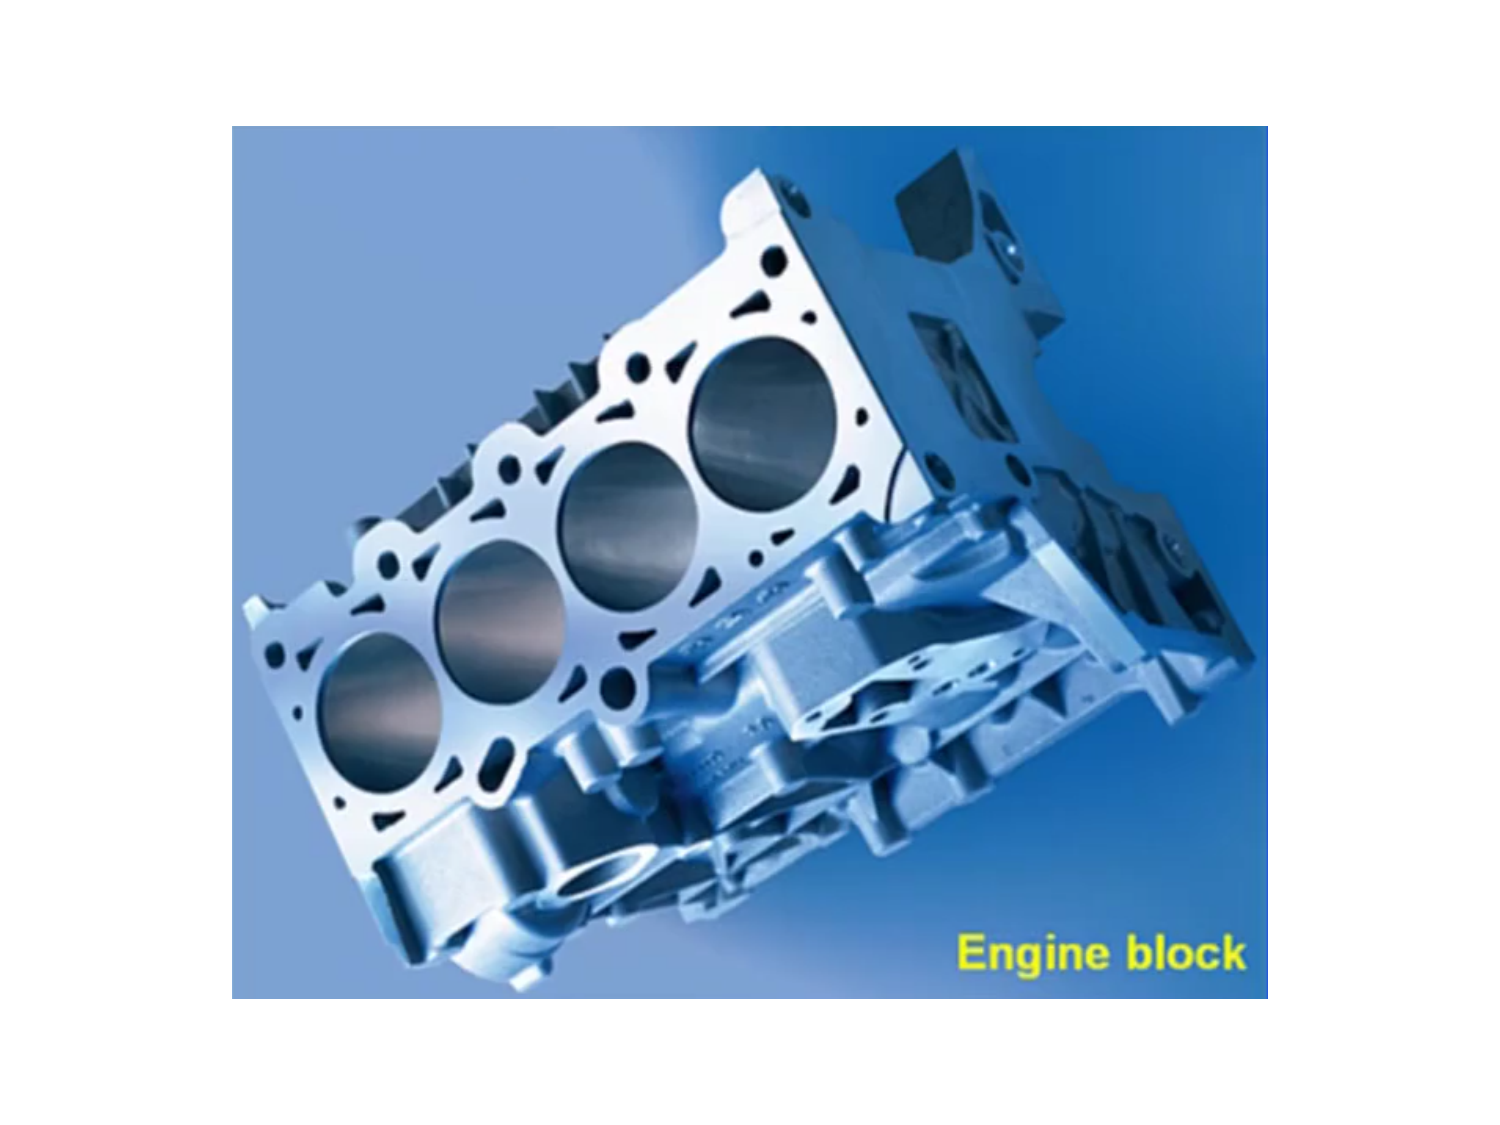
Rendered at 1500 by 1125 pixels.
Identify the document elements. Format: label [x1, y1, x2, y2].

picture [231, 126, 1269, 999]
